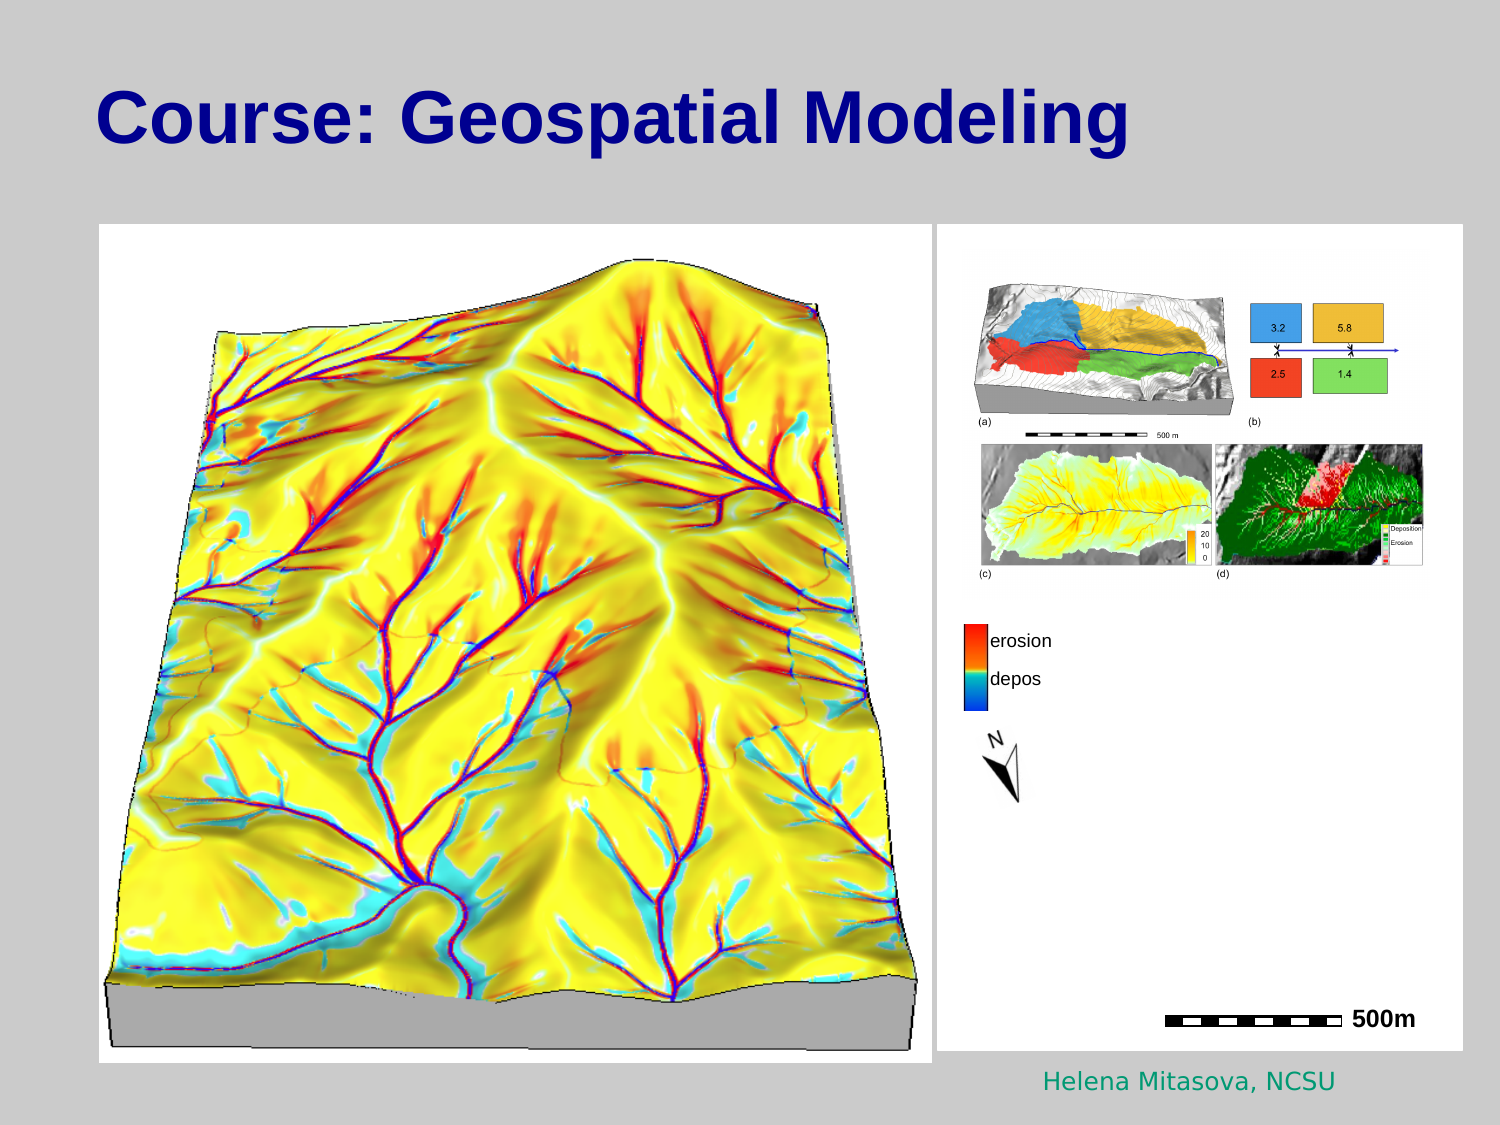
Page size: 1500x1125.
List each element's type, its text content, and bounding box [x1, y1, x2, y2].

text_box 500m [1337, 999, 1421, 1040]
picture [99, 224, 932, 1063]
picture [976, 726, 1035, 808]
text_box [937, 224, 1463, 1050]
text_box erosion depos [991, 624, 1067, 697]
picture [962, 249, 1430, 601]
picture [1162, 1008, 1345, 1040]
picture [962, 624, 991, 712]
title Course: Geospatial Modeling [75, 75, 1388, 162]
